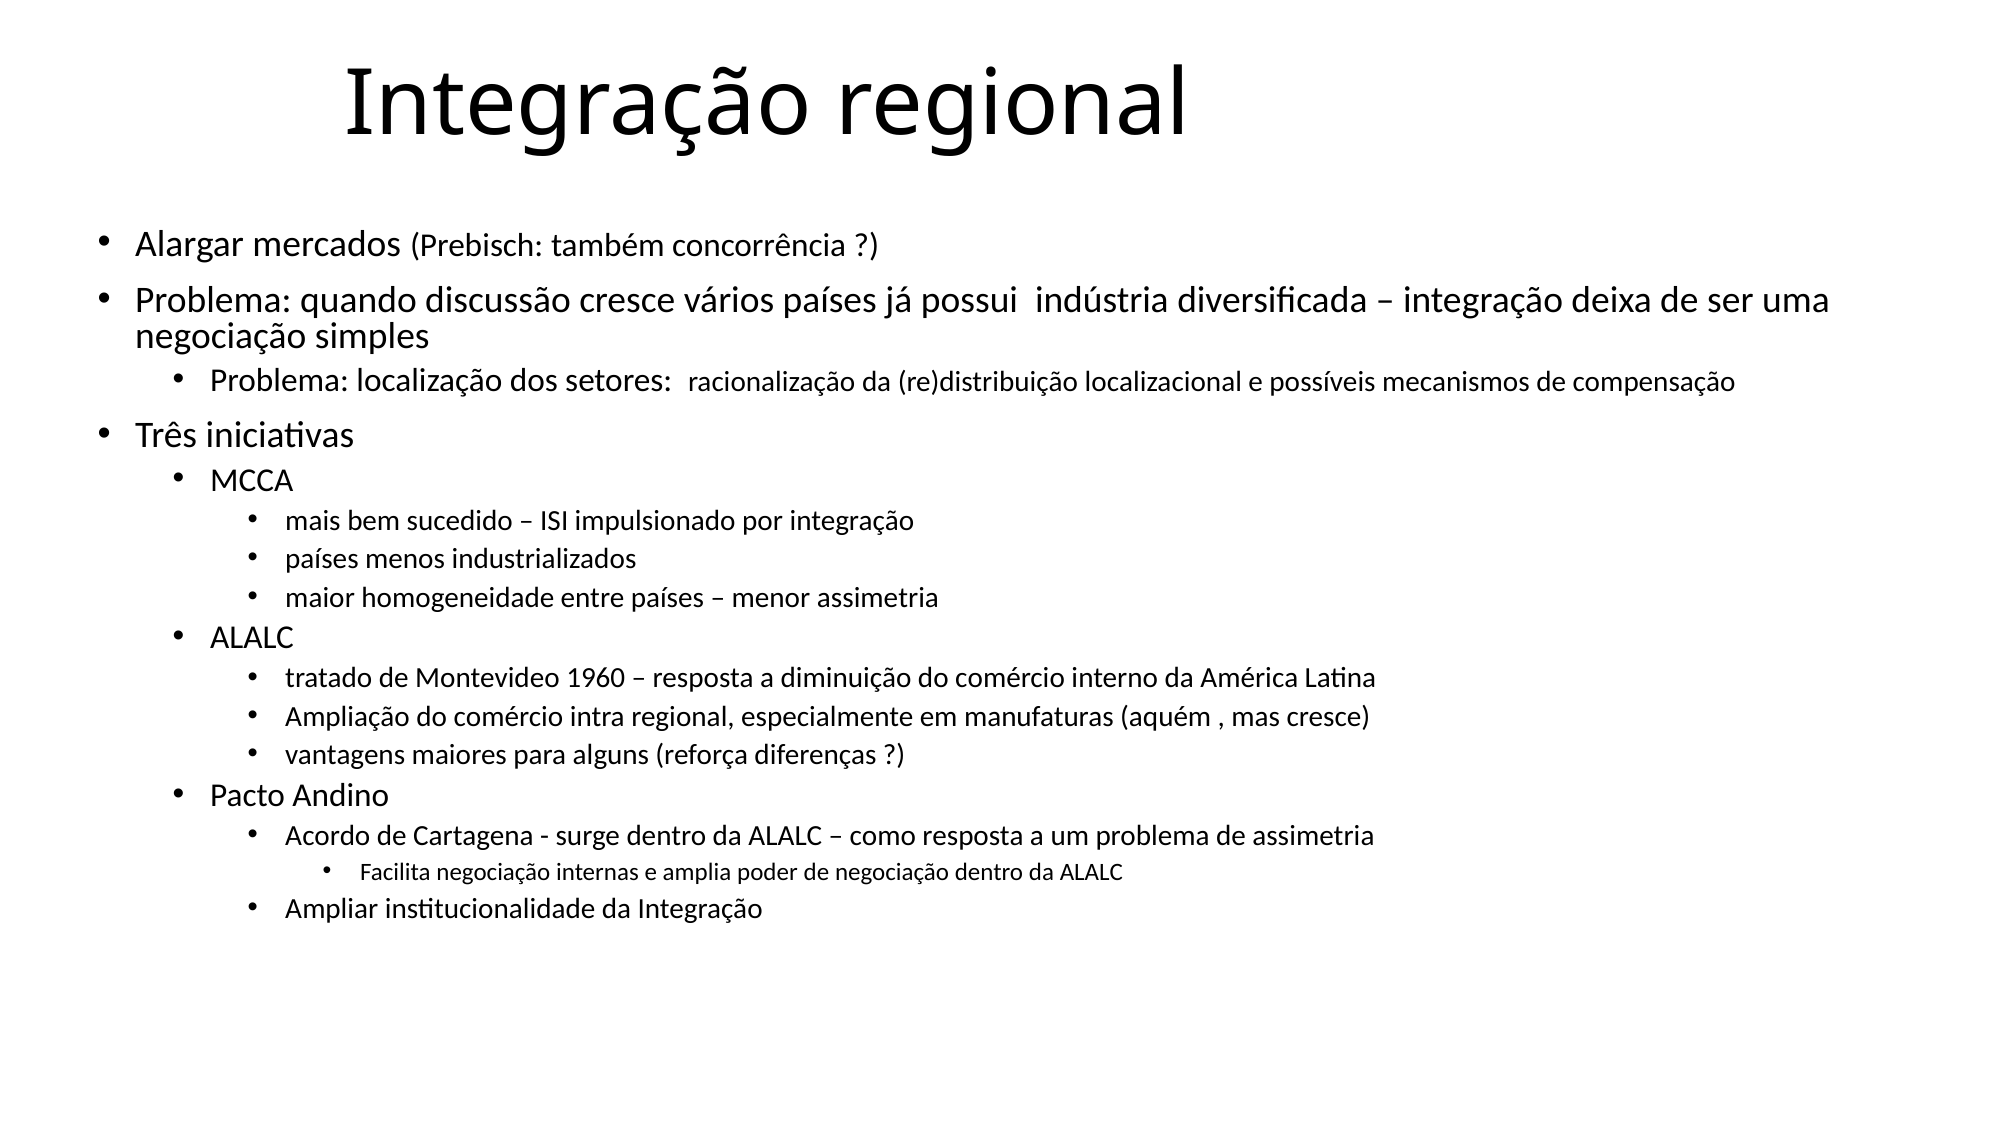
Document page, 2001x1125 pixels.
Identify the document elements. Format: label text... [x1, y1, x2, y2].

list Alargar mercados (Prebisch: também concorrência ?) Problema: quando discussão cresce vários países já possui indústria diversificada – integração deixa de ser uma negociação simples Problema: localização dos setores: racionalização da (re)distribuição localizacional e possíveis mecanismos de compensação Três iniciativas MCCA mais bem sucedido – ISI impulsionado por integração países menos industrializados maior homogeneidade entre países – menor assimetria ALALC tratado de Montevideo 1960 – resposta a diminuição do comércio interno da América Latina Ampliação do comércio intra regional, especialmente em manufaturas (aquém , mas cresce) vantagens maiores para alguns (reforça diferenças ?) Pacto Andino Acordo de Cartagena - surge dentro da ALALC – como resposta a um problema de assimetria Facilita negociação internas e amplia poder de negociação dentro da ALALC Ampliar institucionalidade da Integração [82, 219, 1961, 1100]
title Integração regional [329, 31, 1598, 179]
